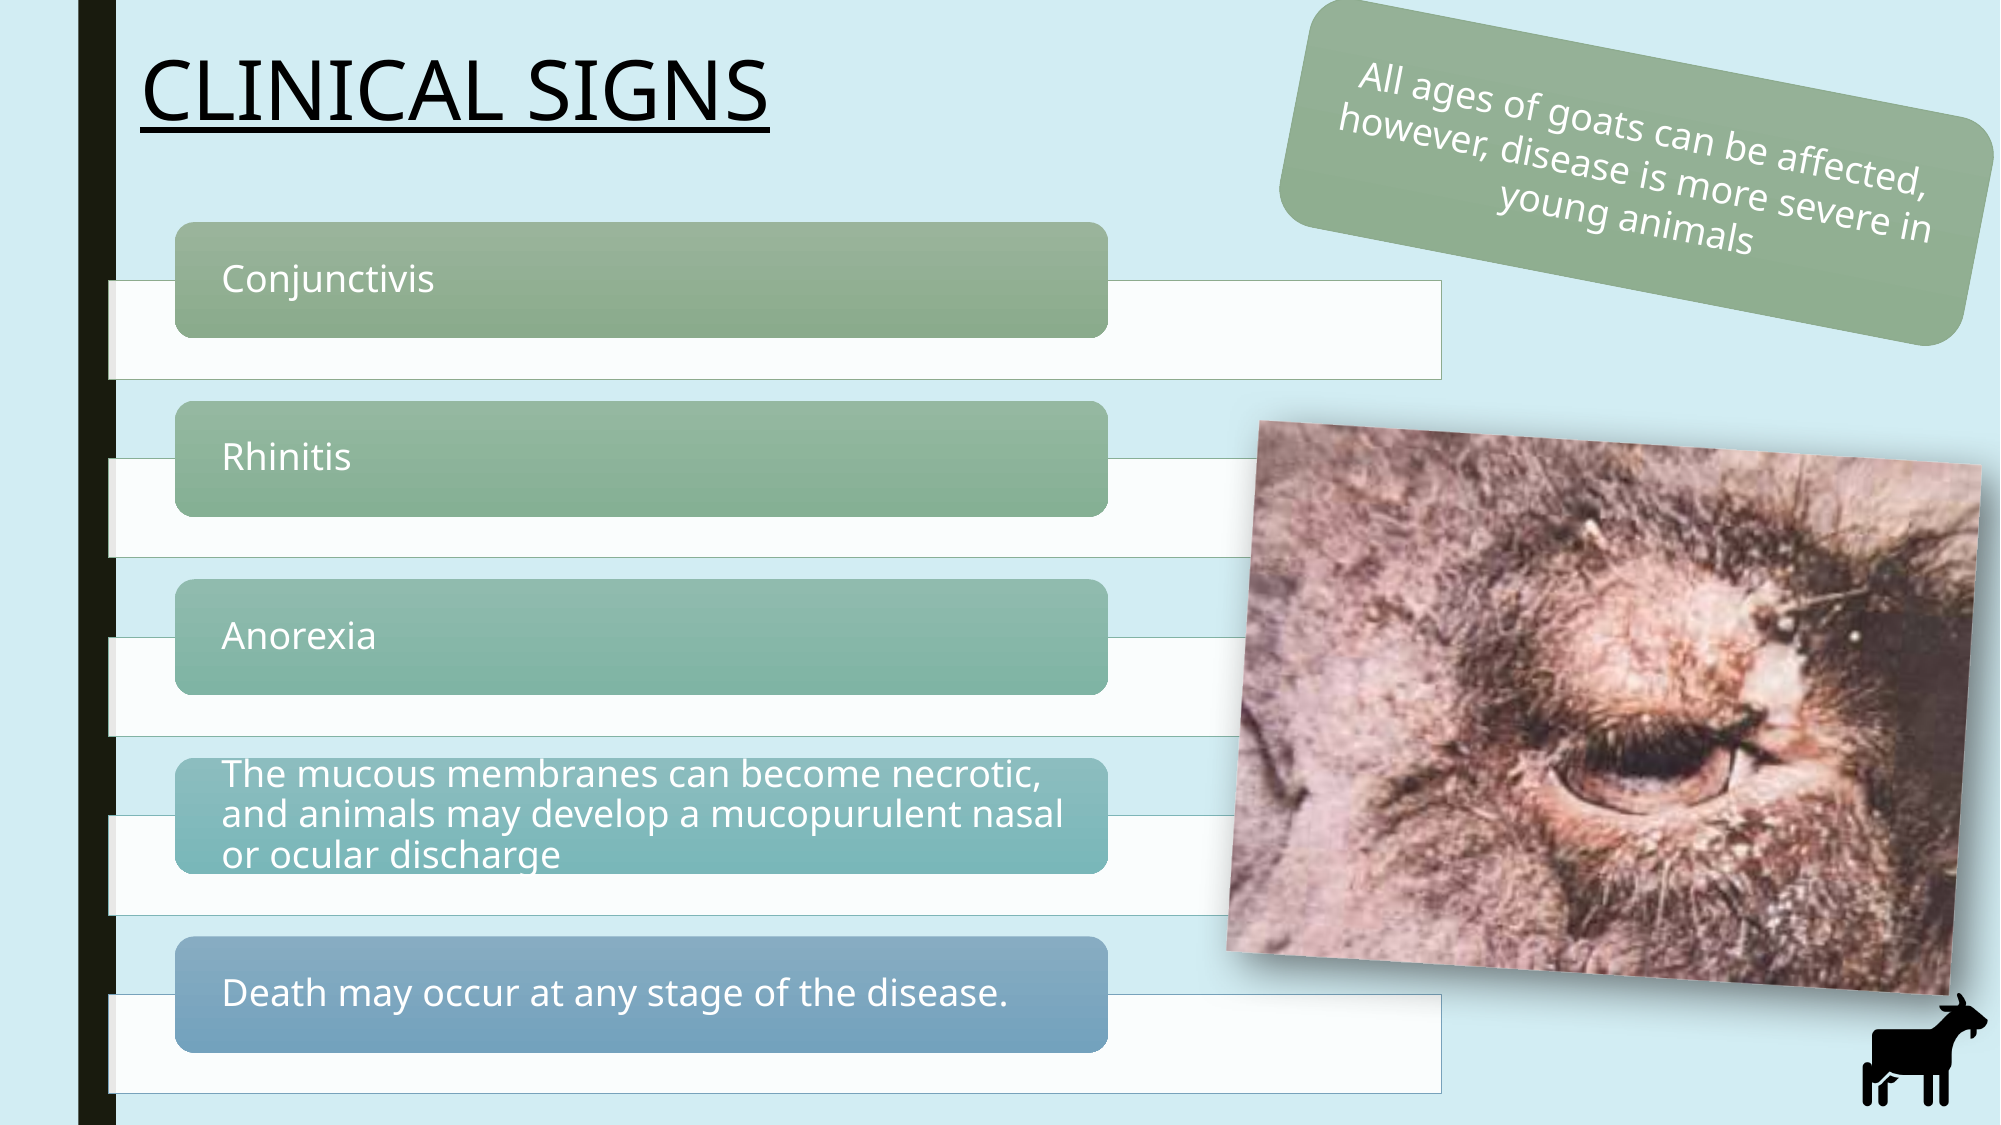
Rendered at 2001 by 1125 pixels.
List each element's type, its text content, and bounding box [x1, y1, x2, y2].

text_box All ages of goats can be affected, however, disease is more severe in young animals [1279, 0, 1994, 346]
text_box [108, 213, 1442, 1103]
picture [1241, 432, 2000, 1125]
text_box CLINICAL SIGNS [125, 29, 786, 145]
